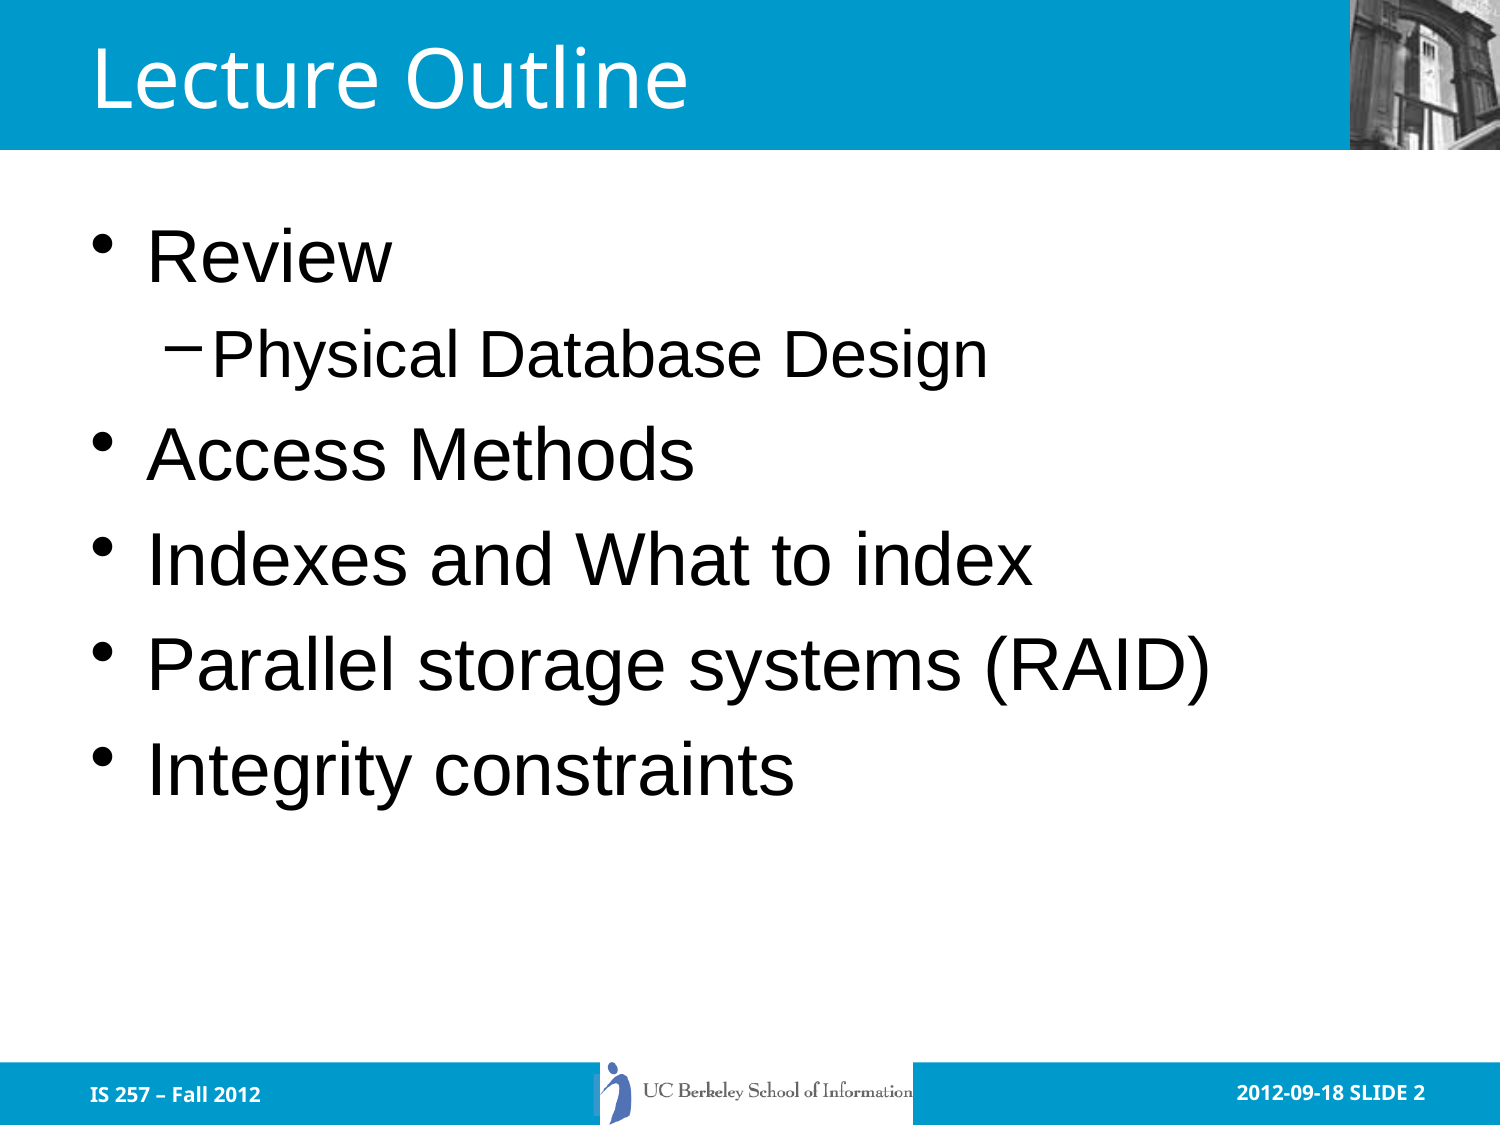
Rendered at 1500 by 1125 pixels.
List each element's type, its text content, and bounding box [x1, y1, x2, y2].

picture [1351, 0, 1500, 150]
picture [594, 1062, 912, 1125]
title Lecture Outline [75, 0, 1350, 150]
list Review Physical Database Design Access Methods Indexes and What to index Parallel storage systems (RAID) Integrity constraints [75, 200, 1425, 1013]
slide_number IS 257 – Fall 2012 [75, 1062, 388, 1125]
